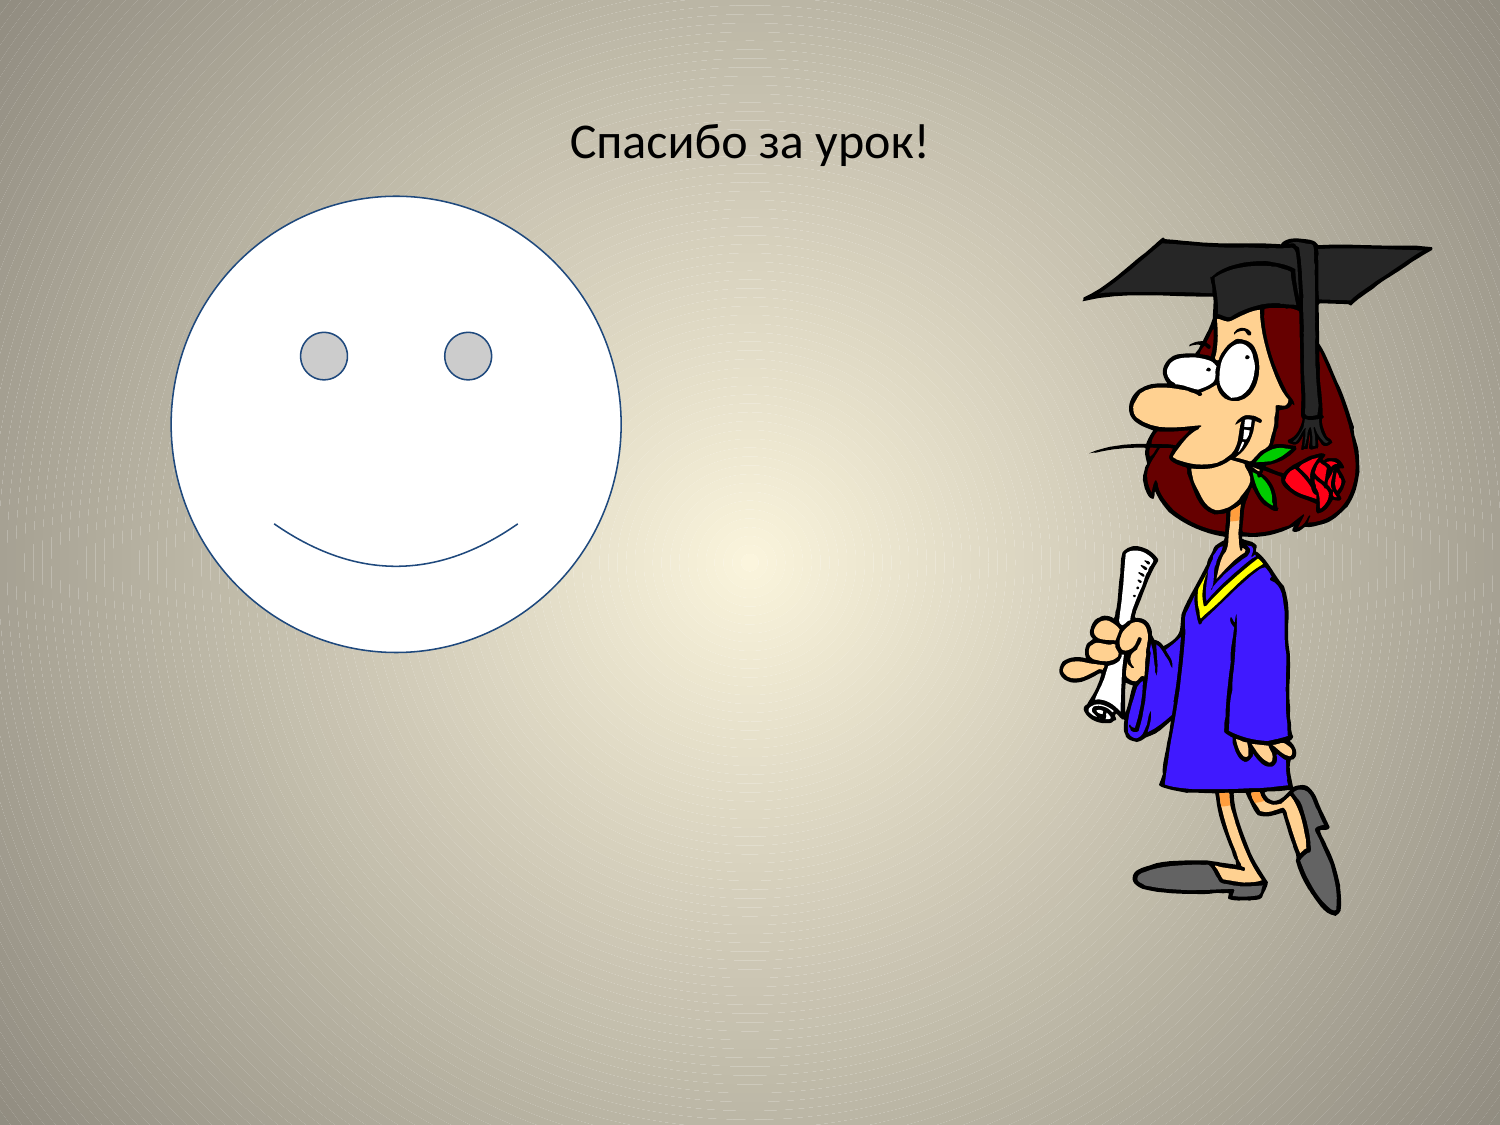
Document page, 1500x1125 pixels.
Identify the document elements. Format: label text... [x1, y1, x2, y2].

picture [1056, 231, 1437, 916]
title Спасибо за урок! [75, 45, 1425, 233]
text_box [171, 196, 622, 653]
